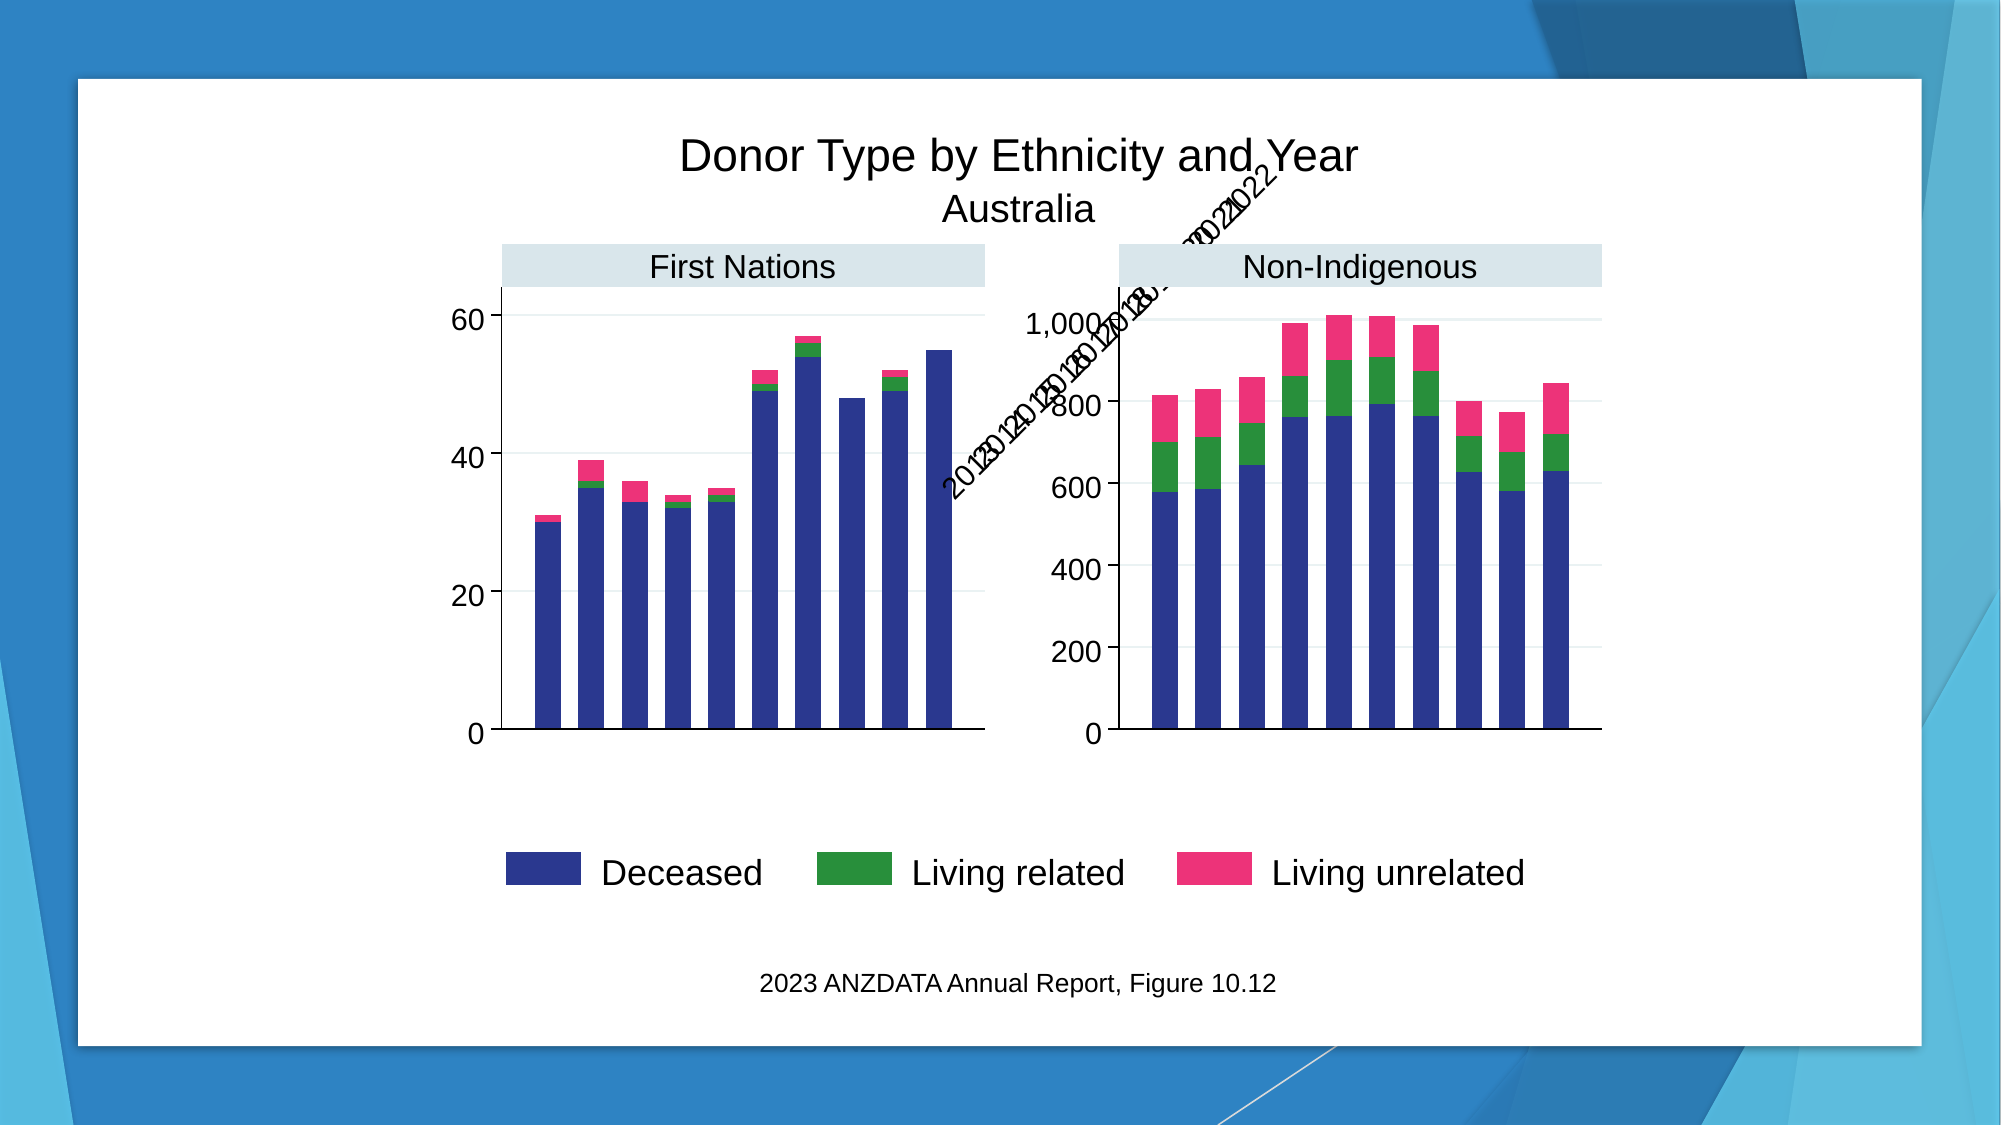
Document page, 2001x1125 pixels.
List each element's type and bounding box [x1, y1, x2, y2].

picture [350, 91, 1650, 1034]
text_box [0, 0, 2000, 1125]
